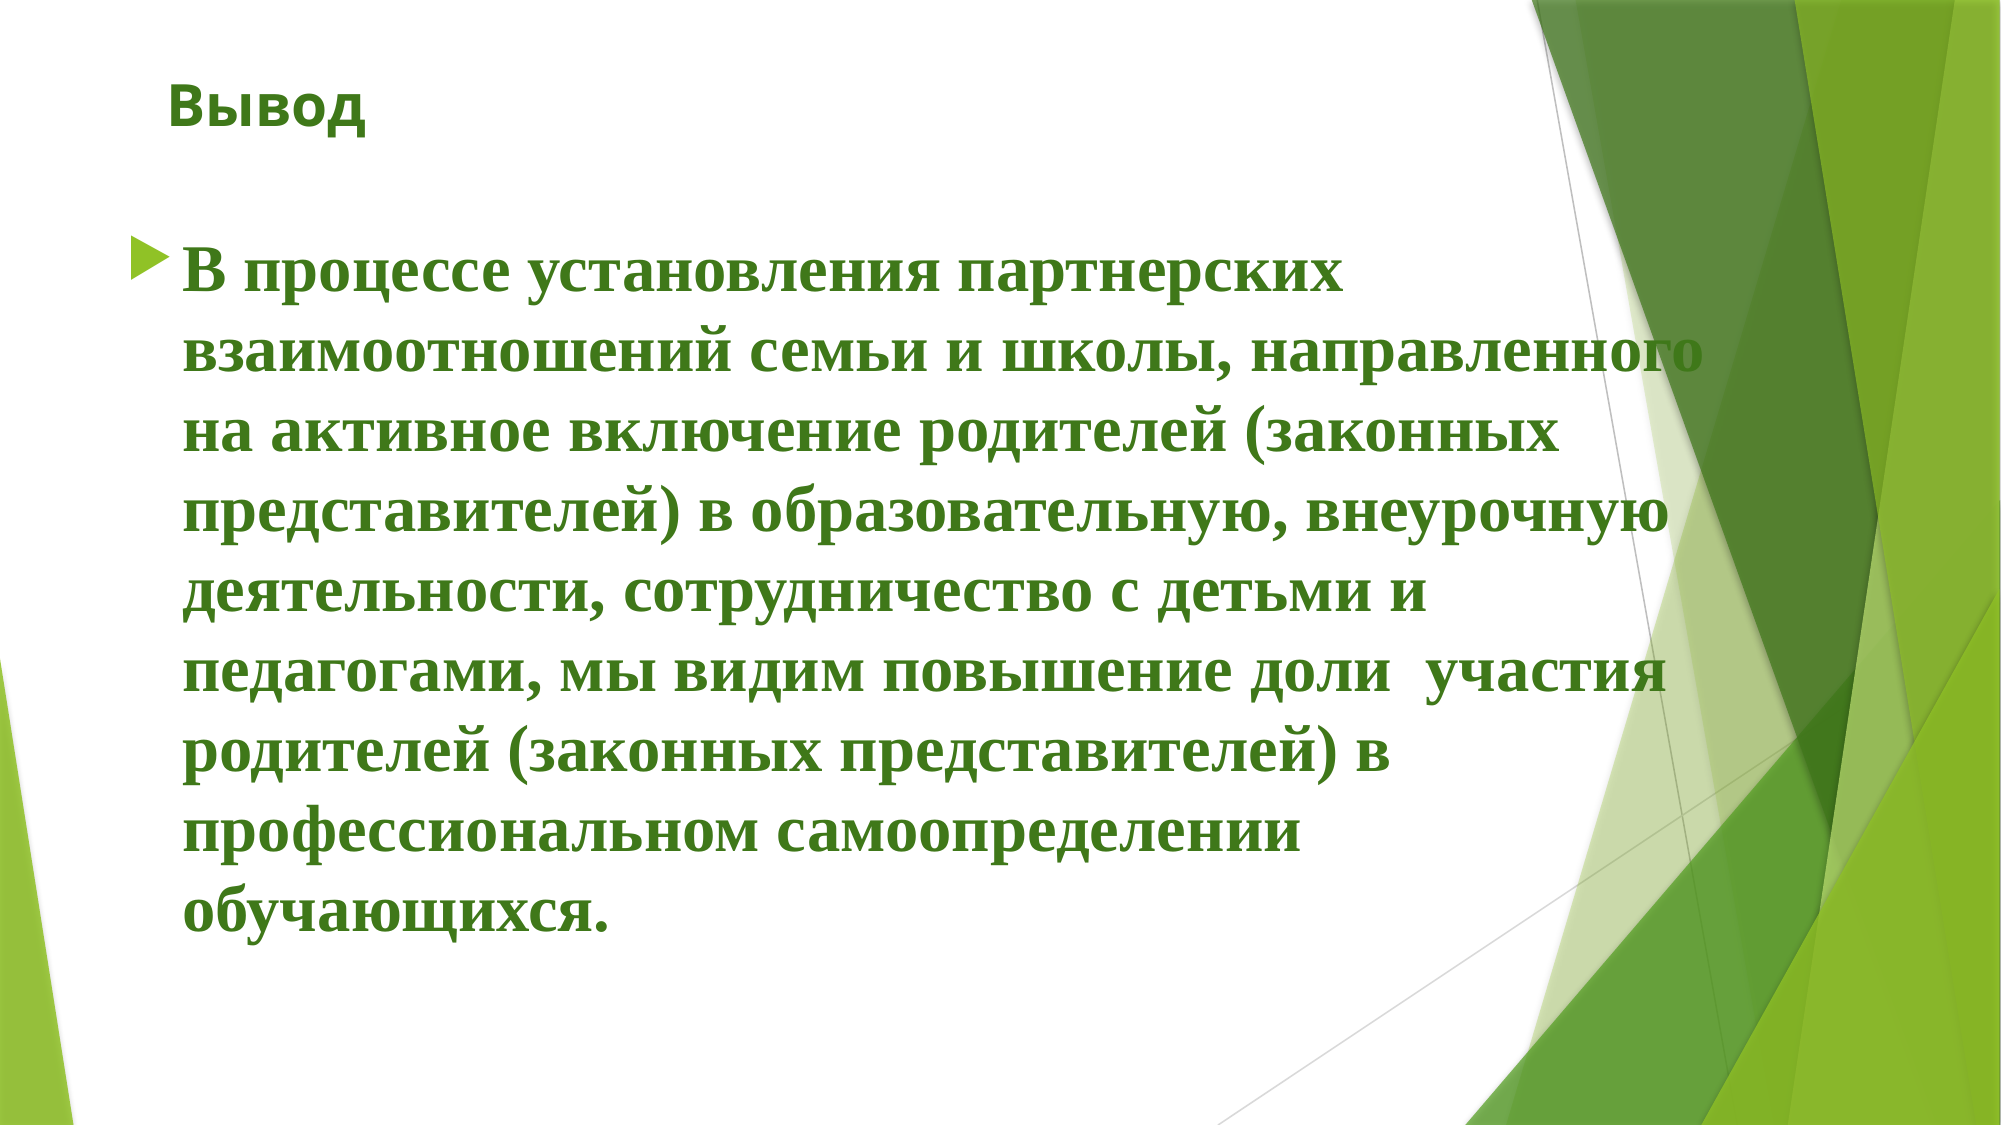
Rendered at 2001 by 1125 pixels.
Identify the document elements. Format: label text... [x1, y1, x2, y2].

title Вывод [151, 60, 1775, 218]
list В процессе установления партнерских взаимоотношений семьи и школы, направленного на активное включение родителей (законных представителей) в образовательную, внеурочную деятельности, сотрудничество с детьми и педагогами, мы видим повышение доли участия родителей (законных представителей) в профессиональном самоопределении обучающихся. [111, 217, 1725, 991]
